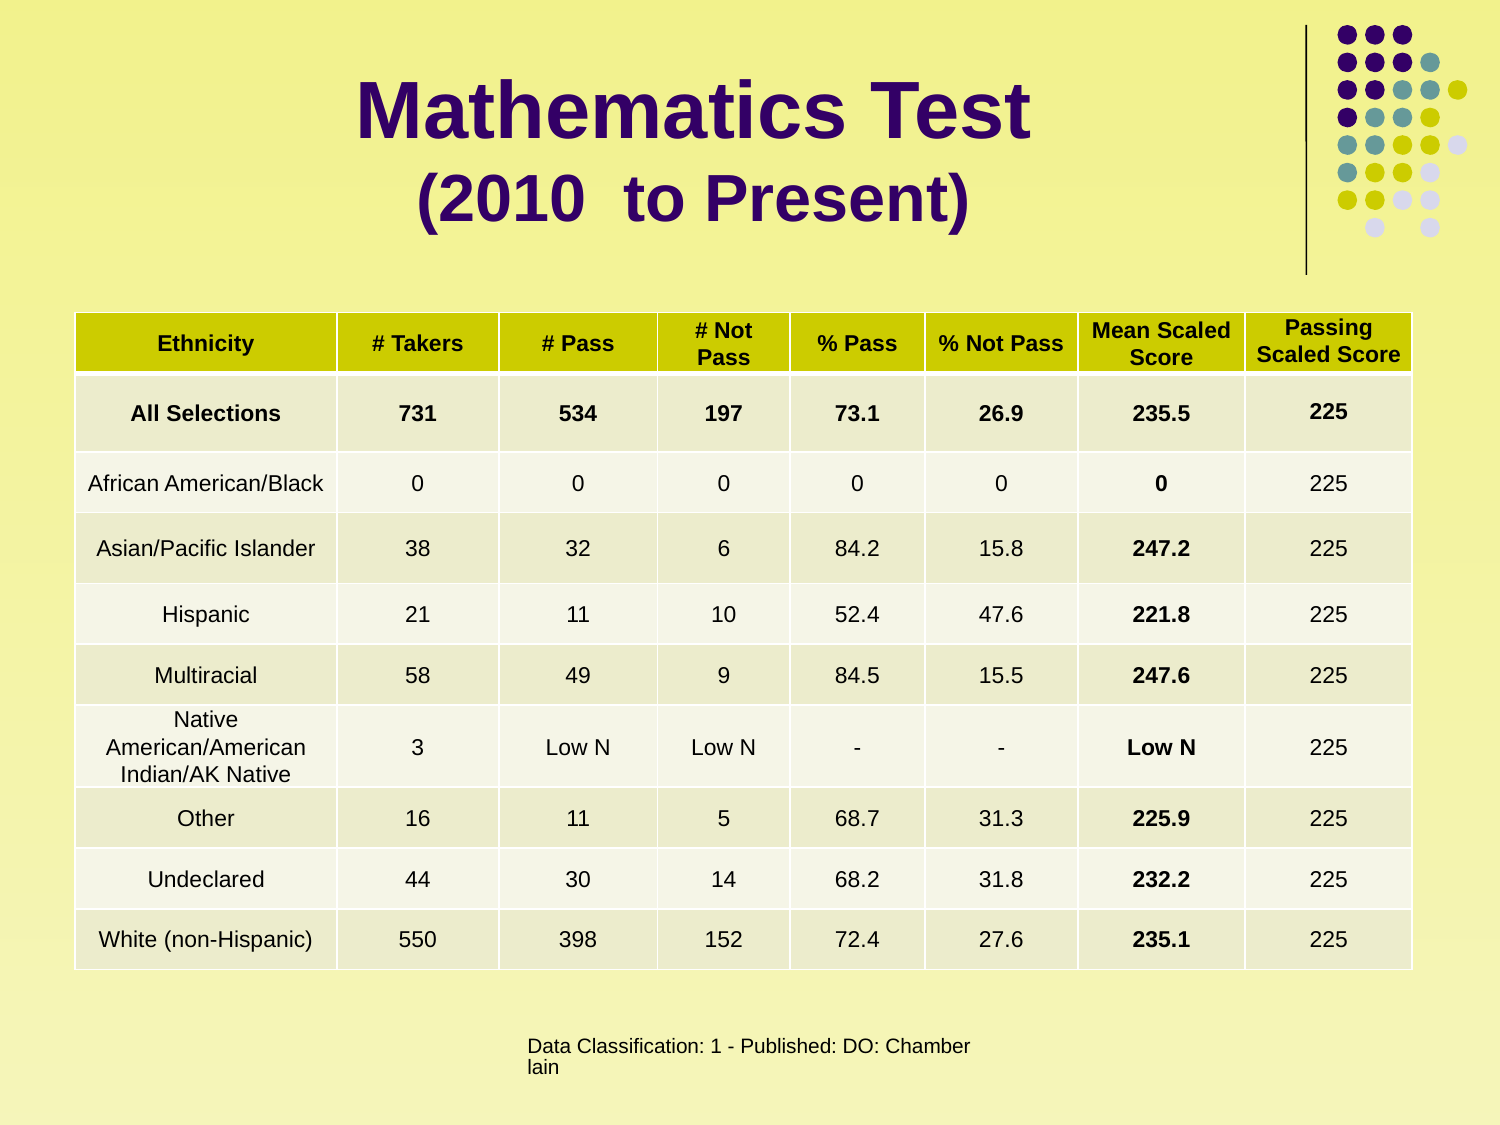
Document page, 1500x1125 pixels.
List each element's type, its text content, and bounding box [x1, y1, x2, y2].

table_cell Hispanic [76, 584, 336, 643]
table_cell 5 [658, 788, 789, 847]
table_cell White (non-Hispanic) [76, 910, 336, 969]
table_cell 30 [500, 849, 657, 908]
table_cell 68.7 [791, 788, 924, 847]
table_cell 26.9 [926, 376, 1077, 451]
table_cell 398 [500, 910, 657, 969]
table_cell Low N [1079, 706, 1244, 786]
table_cell 31.8 [926, 849, 1077, 908]
table_cell 14 [658, 849, 789, 908]
table_cell 534 [500, 376, 657, 451]
table_cell 47.6 [926, 584, 1077, 643]
table_cell 235.1 [1079, 910, 1244, 969]
table_cell Other [76, 788, 336, 847]
table_cell Asian/Pacific Islander [76, 513, 336, 583]
table_cell 247.2 [1079, 513, 1244, 583]
table_cell 225 [1246, 788, 1411, 847]
table_cell 247.6 [1079, 645, 1244, 704]
footer Data Classification: 1 - Published: DO: Chamberlain [512, 1024, 988, 1101]
table_cell 73.1 [791, 376, 924, 451]
table_cell 152 [658, 910, 789, 969]
table_cell 225 [1246, 376, 1411, 451]
table_cell 9 [658, 645, 789, 704]
table_cell - [791, 706, 924, 786]
table_cell 15.5 [926, 645, 1077, 704]
table_cell 225 [1246, 584, 1411, 643]
table_cell 52.4 [791, 584, 924, 643]
table_cell 84.5 [791, 645, 924, 704]
table_cell 32 [500, 513, 657, 583]
table_cell 225 [1246, 645, 1411, 704]
table_cell Multiracial [76, 645, 336, 704]
table_cell 225.9 [1079, 788, 1244, 847]
table_cell 0 [658, 453, 789, 512]
table_cell 27.6 [926, 910, 1077, 969]
table_cell 72.4 [791, 910, 924, 969]
table_header # Not Pass [658, 313, 789, 371]
table_cell 84.2 [791, 513, 924, 583]
table_cell 731 [338, 376, 498, 451]
table_cell 16 [338, 788, 498, 847]
table_cell 197 [658, 376, 789, 451]
table_cell 31.3 [926, 788, 1077, 847]
table_cell 11 [500, 584, 657, 643]
table_header # Pass [500, 313, 657, 371]
table_header % Not Pass [926, 313, 1077, 371]
table_cell African American/Black [76, 453, 336, 512]
table_cell 225 [1246, 453, 1411, 512]
table_cell 225 [1246, 849, 1411, 908]
table_cell All Selections [76, 376, 336, 451]
table_cell 58 [338, 645, 498, 704]
table_header # Takers [338, 313, 498, 371]
table_cell 6 [658, 513, 789, 583]
table_cell - [926, 706, 1077, 786]
table_cell 225 [1246, 910, 1411, 969]
table_cell 11 [500, 788, 657, 847]
table_cell 550 [338, 910, 498, 969]
table_cell 0 [926, 453, 1077, 512]
table_cell 0 [791, 453, 924, 512]
table_cell 232.2 [1079, 849, 1244, 908]
table_cell 10 [658, 584, 789, 643]
table_header Ethnicity [76, 313, 336, 371]
table_cell 0 [1079, 453, 1244, 512]
table_cell Undeclared [76, 849, 336, 908]
table_cell 21 [338, 584, 498, 643]
table_header Mean Scaled Score [1079, 313, 1244, 371]
table_cell 3 [338, 706, 498, 786]
table_cell 44 [338, 849, 498, 908]
table_header % Pass [791, 313, 924, 371]
table_cell 38 [338, 513, 498, 583]
table_cell 221.8 [1079, 584, 1244, 643]
table_cell Low N [500, 706, 657, 786]
table_cell Native American/American Indian/AK Native [76, 706, 336, 786]
table_cell Low N [658, 706, 789, 786]
table_cell 0 [338, 453, 498, 512]
list [74, 281, 1426, 1006]
table_cell 0 [500, 453, 657, 512]
table_cell 49 [500, 645, 657, 704]
table_cell 225 [1246, 513, 1411, 583]
table_cell 68.2 [791, 849, 924, 908]
table_cell 15.8 [926, 513, 1077, 583]
title Mathematics Test (2010 to Present) [74, 62, 1313, 243]
table_cell 235.5 [1079, 376, 1244, 451]
table_header Passing Scaled Score [1246, 313, 1411, 371]
table_cell 225 [1246, 706, 1411, 786]
